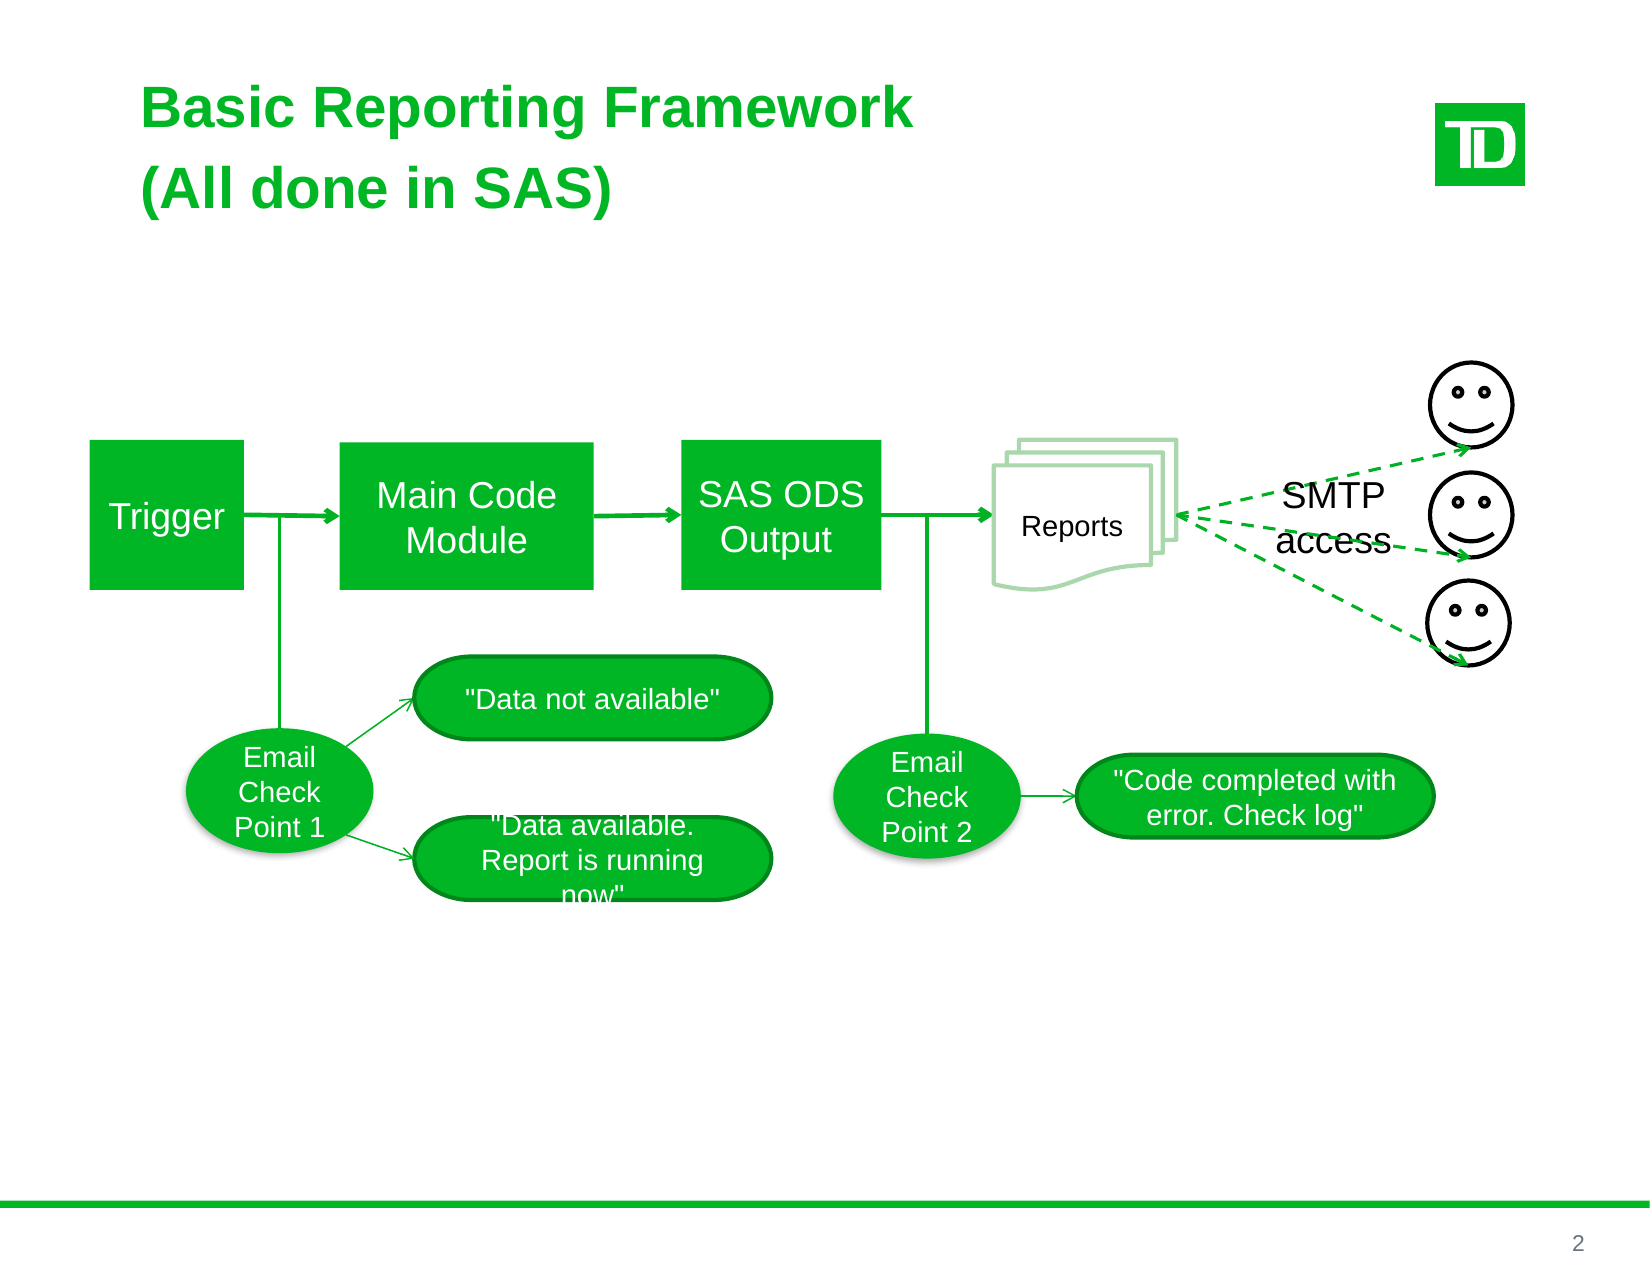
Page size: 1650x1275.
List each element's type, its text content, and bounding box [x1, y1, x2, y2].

text_box "Data not available" [412, 654, 774, 742]
text_box Email Check Point 1 [183, 726, 376, 856]
text_box Main Code Module [338, 440, 596, 592]
text_box [1432, 470, 1515, 560]
slide_number 2 [1484, 1222, 1602, 1262]
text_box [345, 834, 415, 859]
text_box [345, 697, 415, 747]
text_box "Data available. Report is running now" [413, 815, 774, 903]
text_box [1425, 578, 1512, 668]
text_box "Code completed with error. Check log" [1074, 752, 1436, 840]
picture [1435, 103, 1525, 186]
text_box SAS ODS Output [679, 438, 883, 592]
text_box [1176, 514, 1428, 624]
text_box [1428, 360, 1515, 450]
text_box Reports [991, 437, 1170, 592]
text_box Basic Reporting Framework (All done in SAS) [123, 71, 1390, 217]
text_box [1176, 404, 1431, 514]
text_box Email Check Point 2 [831, 731, 1023, 861]
text_box Trigger [88, 438, 246, 592]
